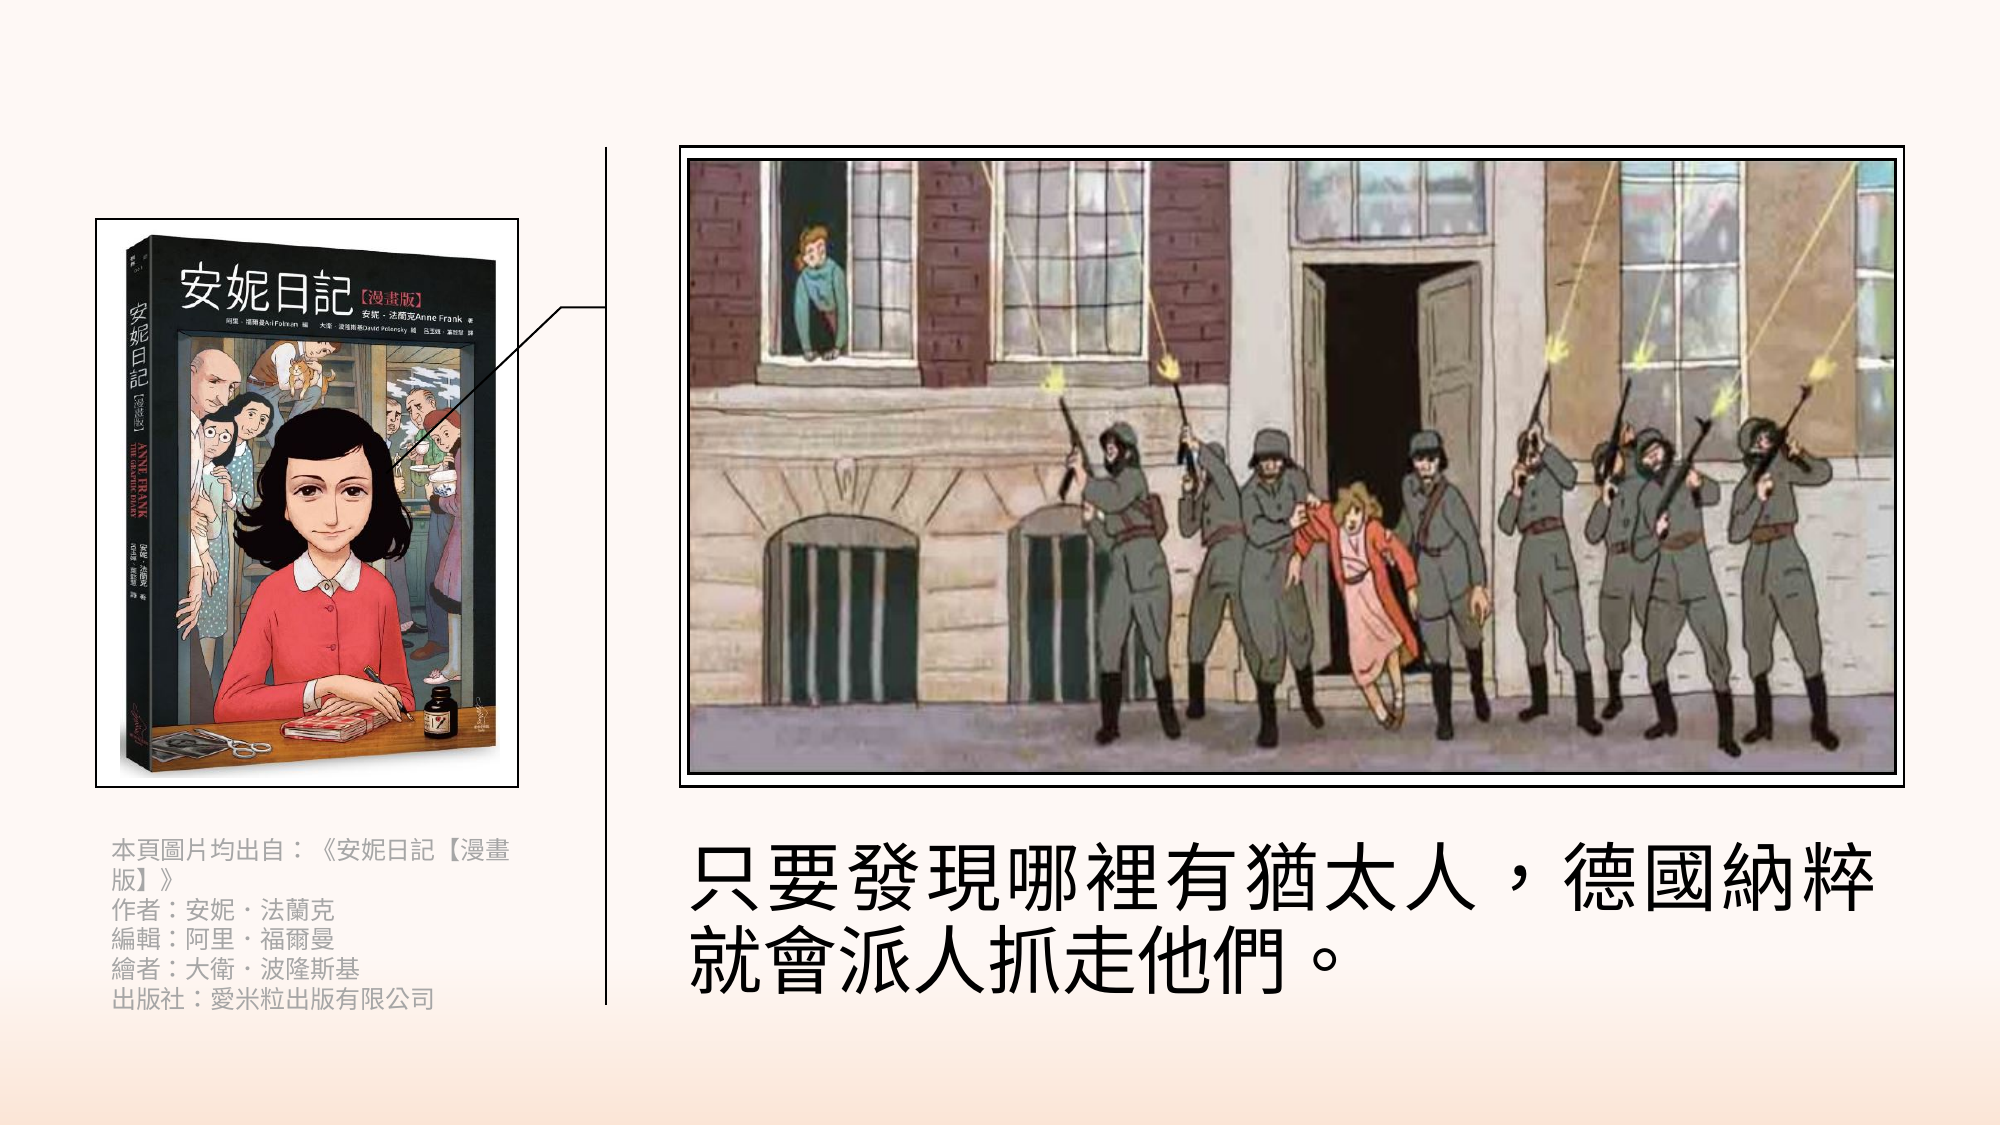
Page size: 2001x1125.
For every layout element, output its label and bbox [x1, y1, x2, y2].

text_box [96, 146, 1928, 1015]
